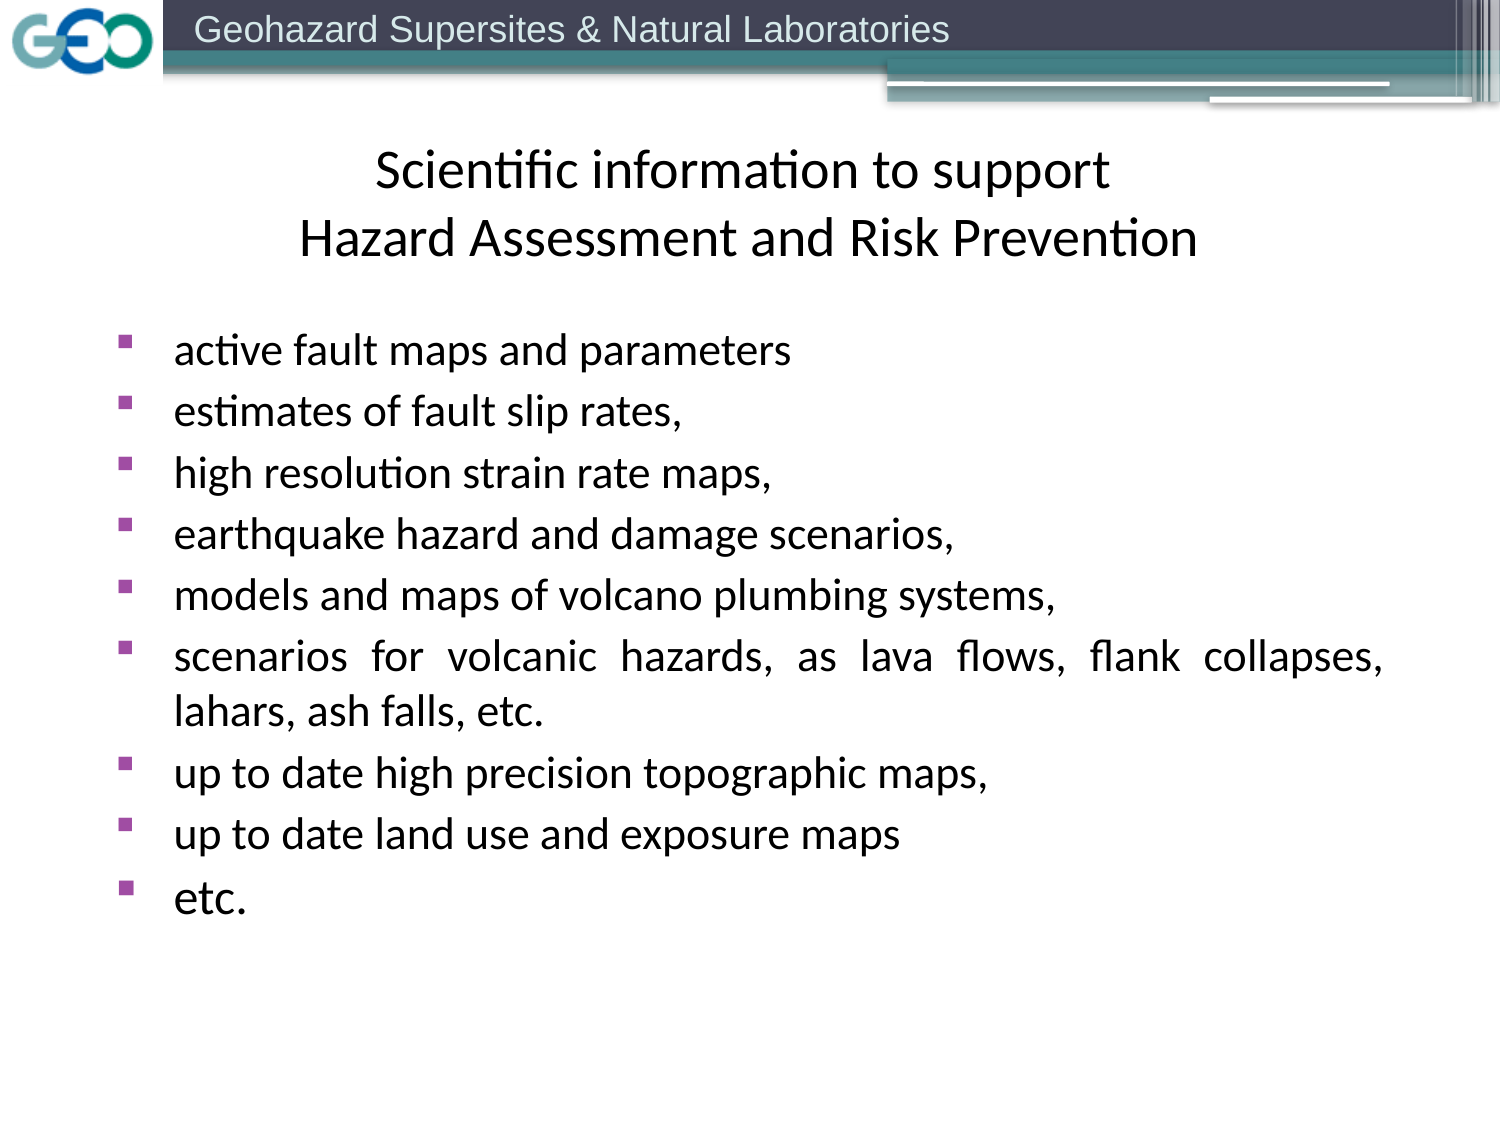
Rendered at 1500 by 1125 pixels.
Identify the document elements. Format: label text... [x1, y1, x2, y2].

picture [0, 0, 163, 85]
text_box active fault maps and parameters estimates of fault slip rates, high resolution strain rate maps, earthquake hazard and damage scenarios, models and maps of volcano plumbing systems, scenarios for volcanic hazards, as lava flows, flank collapses, lahars, ash falls, etc. up to date high precision topographic maps, up to date land use and exposure maps etc. [99, 312, 1400, 963]
text_box Scientific information to support Hazard Assessment and Risk Prevention [62, 124, 1438, 275]
